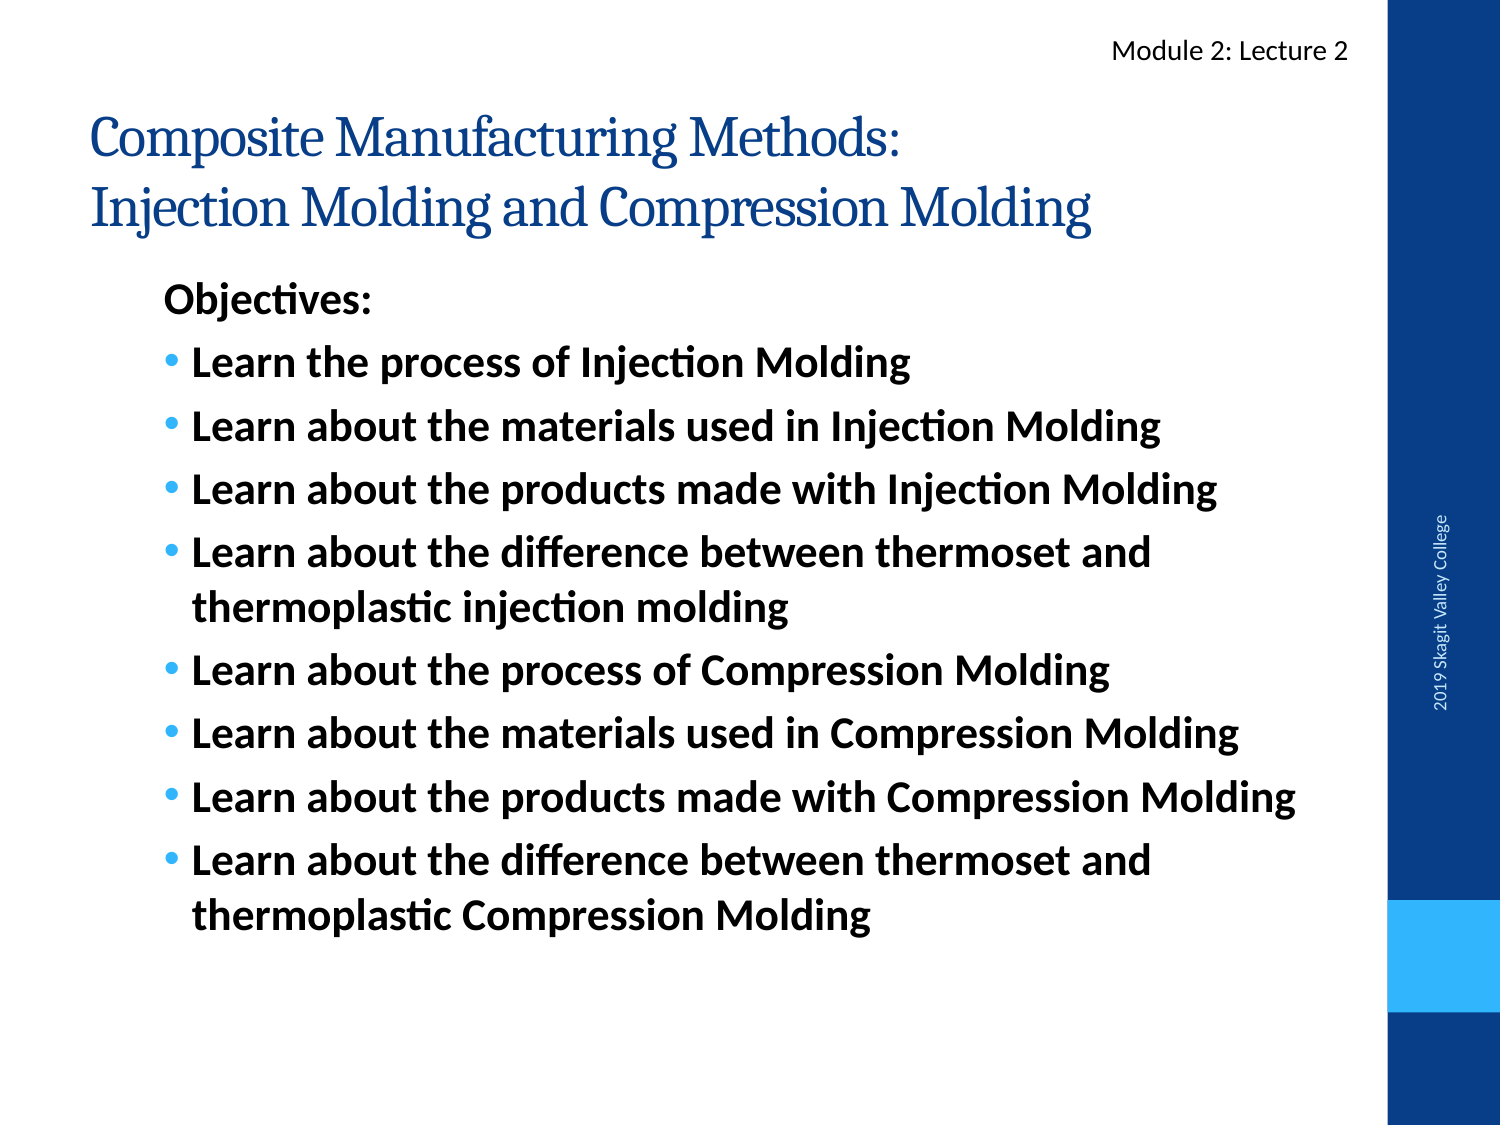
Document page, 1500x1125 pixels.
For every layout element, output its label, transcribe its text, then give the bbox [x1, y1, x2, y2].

text_box Module 2: Lecture 2 [1054, 23, 1406, 74]
title Composite Manufacturing Methods: Injection Molding and Compression Molding [75, 74, 1325, 262]
footer 2019 Skagit Valley College [1408, 500, 1469, 889]
list Objectives: Learn the process of Injection Molding Learn about the materials used in Injection Molding Learn about the products made with Injection Molding Learn about the difference between thermoset and thermoplastic injection molding Learn about the process of Compression Molding Learn about the materials used in Compression Molding Learn about the products made with Compression Molding Learn about the difference between thermoset and thermoplastic Compression Molding [135, 261, 1325, 1050]
